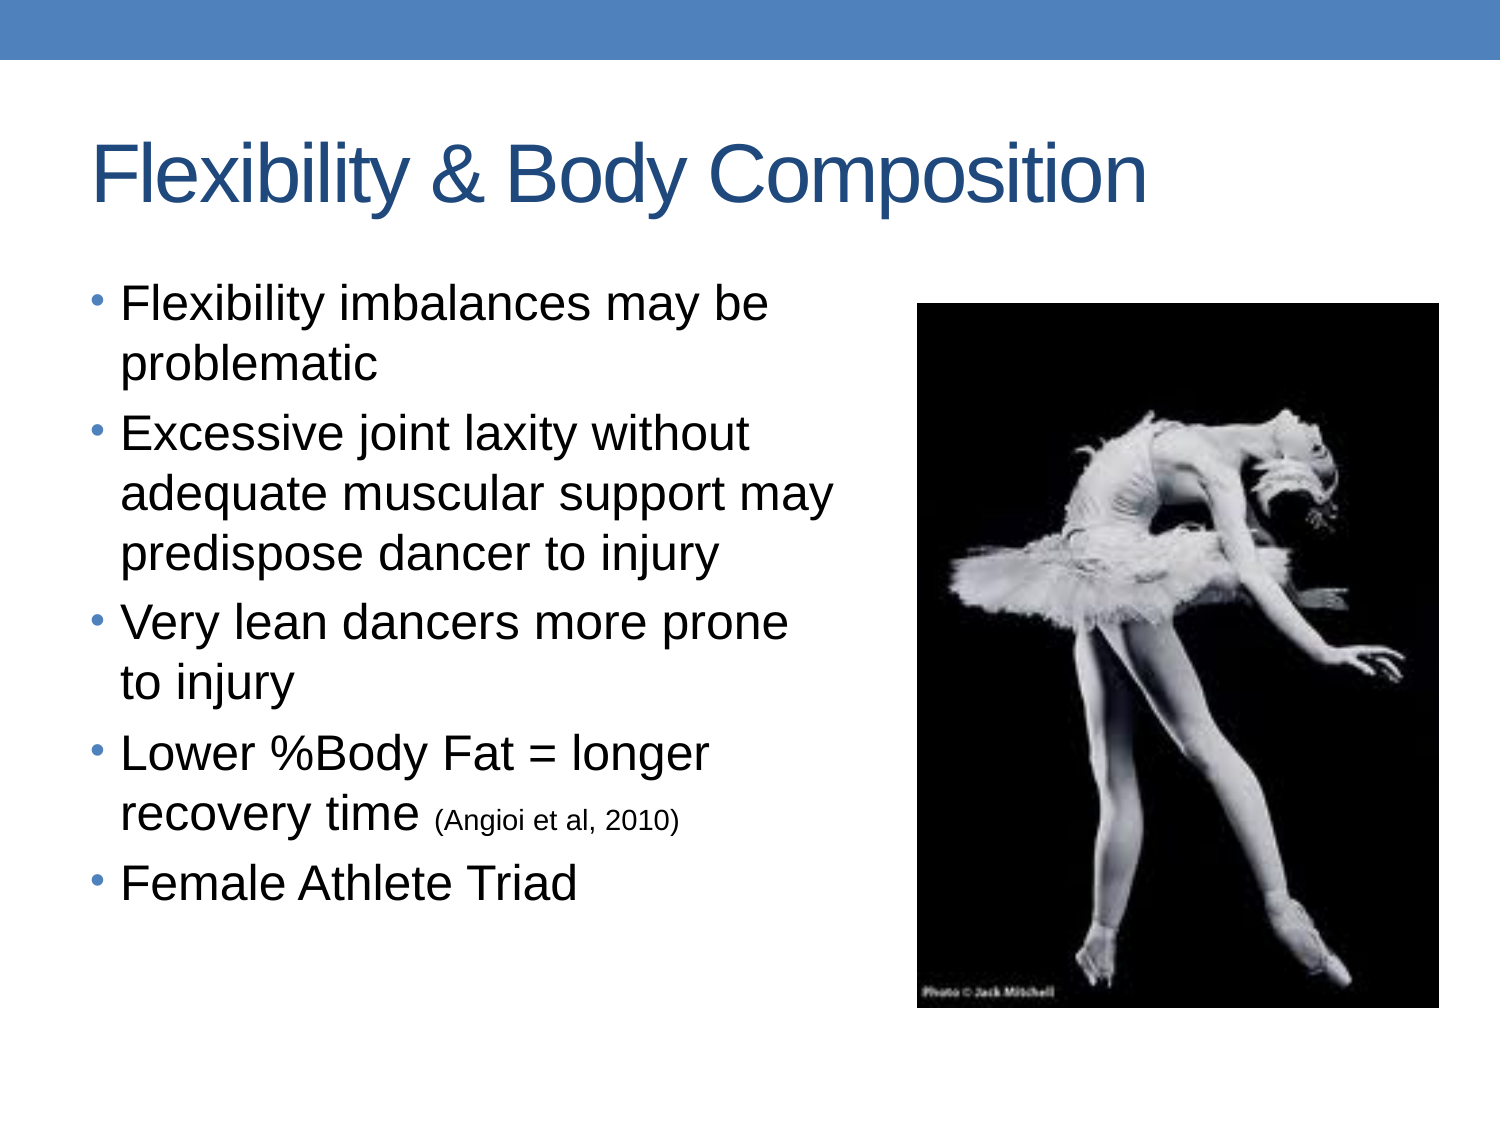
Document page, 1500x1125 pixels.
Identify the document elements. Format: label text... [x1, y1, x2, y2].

list Flexibility imbalances may be problematic Excessive joint laxity without adequate muscular support may predispose dancer to injury Very lean dancers more prone to injury Lower %Body Fat = longer recovery time (Angioi et al, 2010) Female Athlete Triad [75, 262, 854, 1063]
title Flexibility & Body Composition [75, 87, 1425, 250]
picture [917, 303, 1439, 1008]
